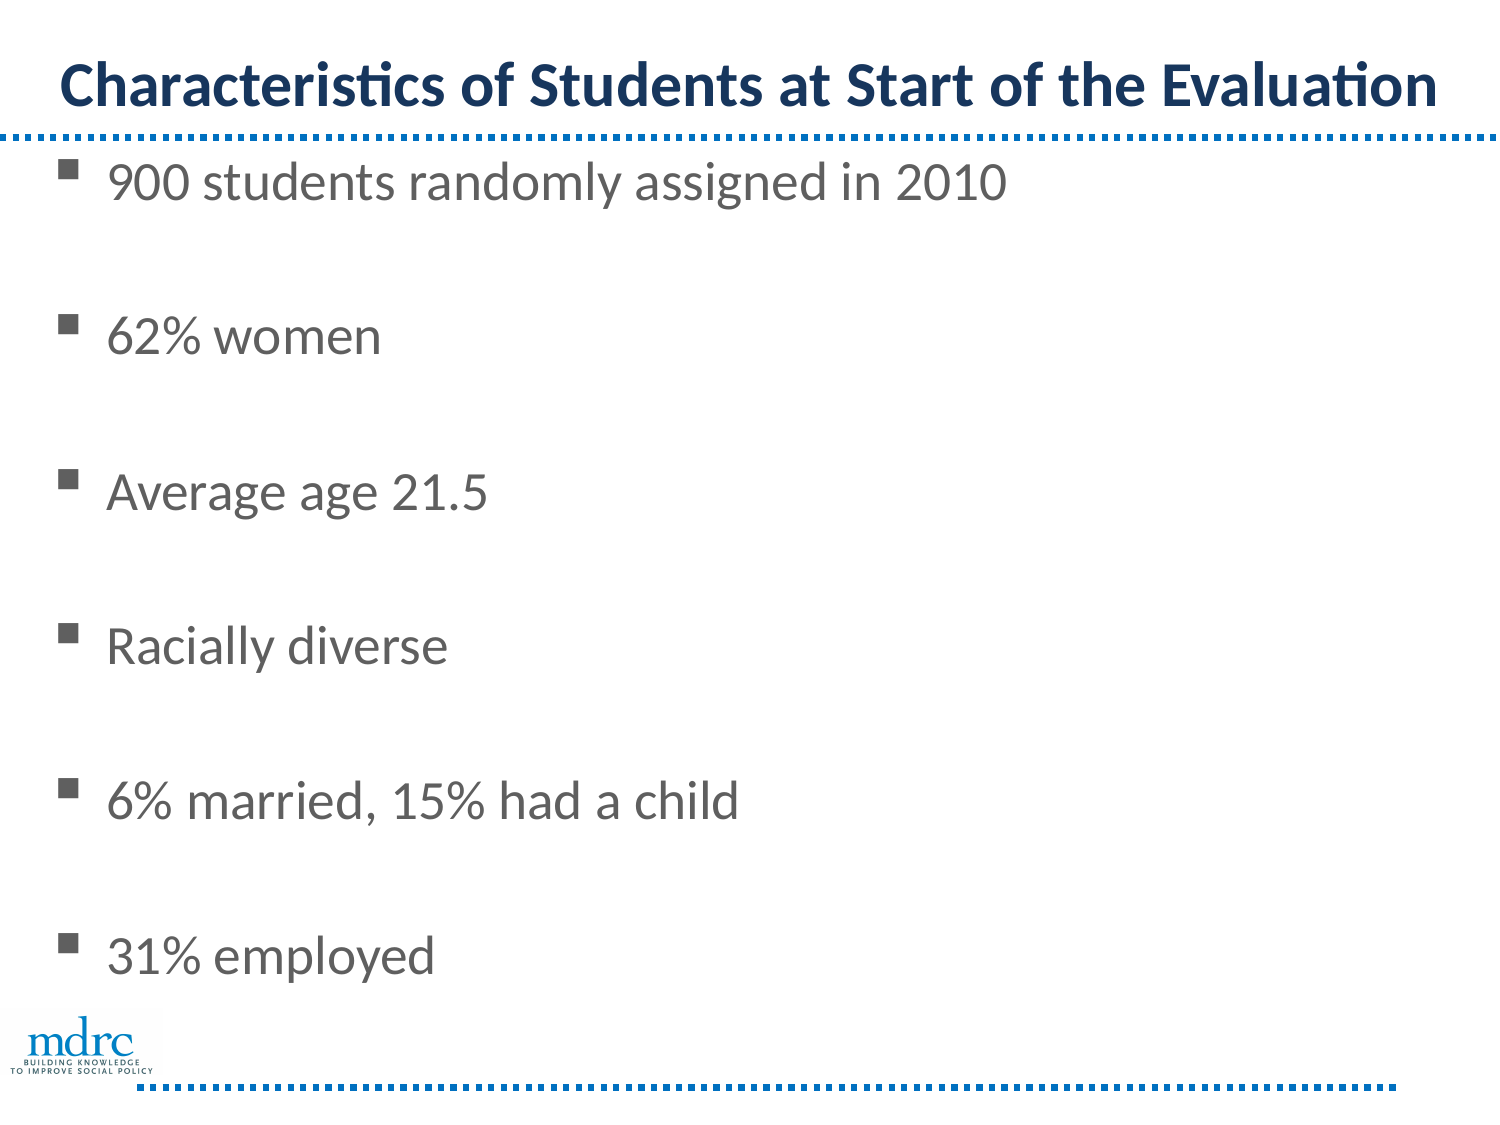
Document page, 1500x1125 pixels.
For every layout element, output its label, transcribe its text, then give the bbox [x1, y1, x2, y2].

title Characteristics of Students at Start of the Evaluation [37, 24, 1463, 137]
list 900 students randomly assigned in 2010 62% women Average age 21.5 Racially diverse 6% married, 15% had a child 31% employed [37, 137, 1463, 1001]
picture [0, 1008, 163, 1075]
